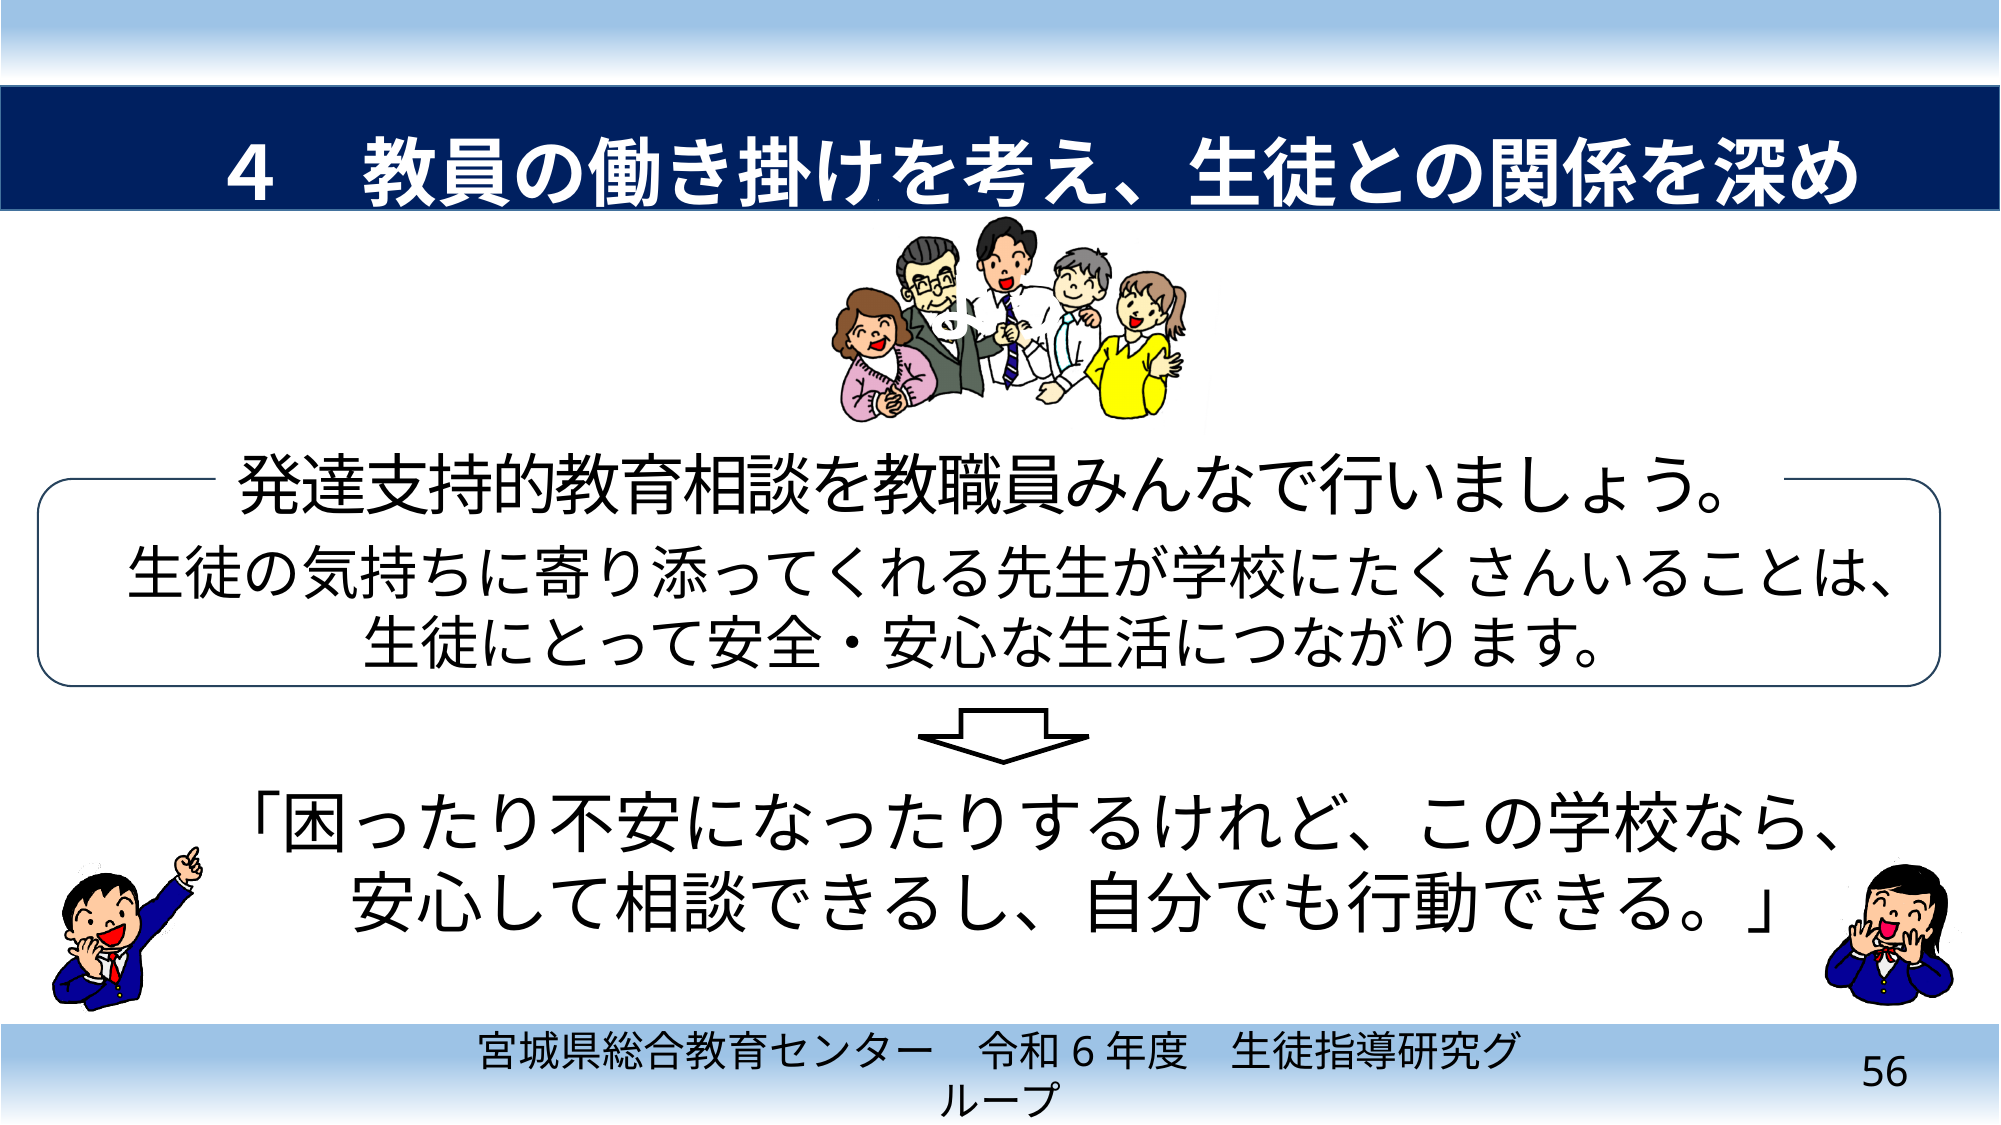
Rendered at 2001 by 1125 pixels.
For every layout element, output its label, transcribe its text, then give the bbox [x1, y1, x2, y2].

text_box [36, 477, 1942, 688]
picture [1814, 849, 1968, 1027]
slide_number 55 [1811, 1043, 1925, 1104]
picture [32, 839, 213, 1022]
text_box [0, 85, 95, 211]
text_box 「困ったり不安になったりするけれど、この学校なら、 安心して相談できるし、自分でも行動できる。」 [192, 773, 1837, 949]
text_box 発達支持的教育相談を教職員みんなで行いましょう。 [215, 435, 1784, 530]
picture [766, 160, 1221, 473]
text_box [1905, 85, 2000, 211]
text_box [918, 709, 1090, 764]
text_box 宮城県総合教育センター 令和6年度 生徒指導研究グループ [428, 1045, 1572, 1105]
text_box ４ 教員の働き掛けを考え、生徒との関係を深めよう [95, 72, 1905, 358]
